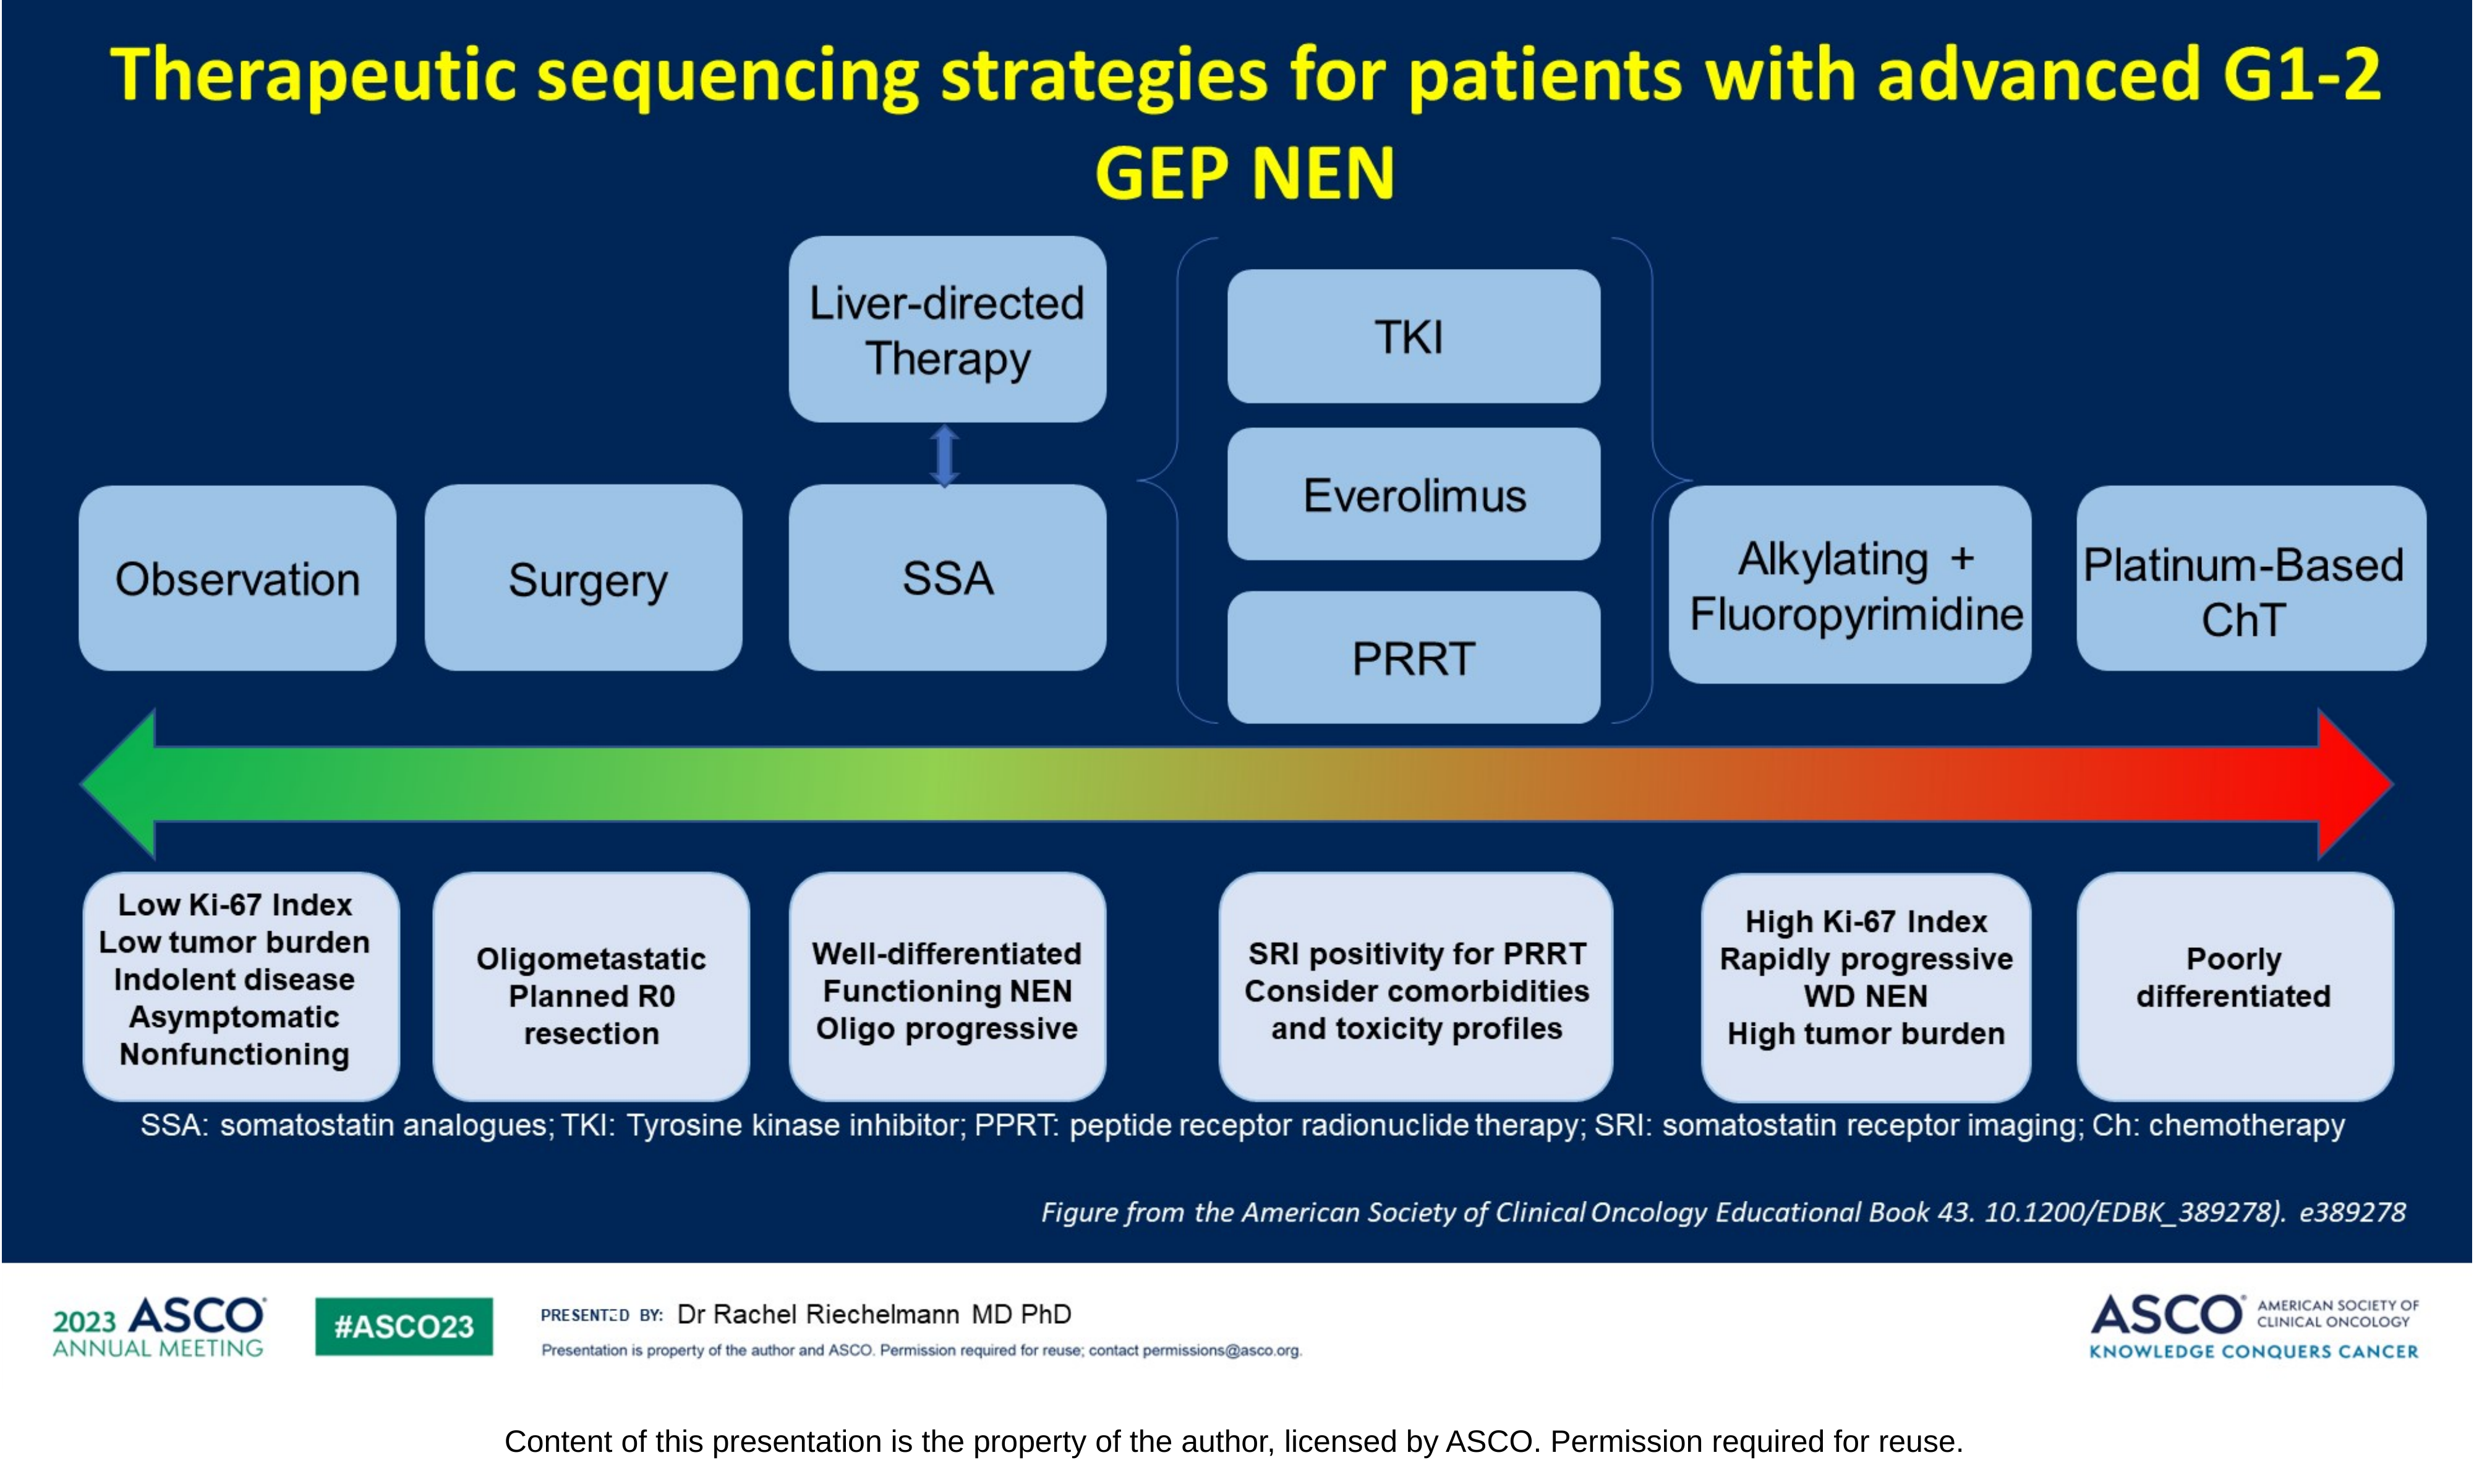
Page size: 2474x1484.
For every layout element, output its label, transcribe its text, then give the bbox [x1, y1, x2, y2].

text_box Content of this presentation is the property of the author, licensed by ASCO. Permission required for reuse. [0, 1399, 2474, 1477]
picture [2, 0, 2472, 1389]
